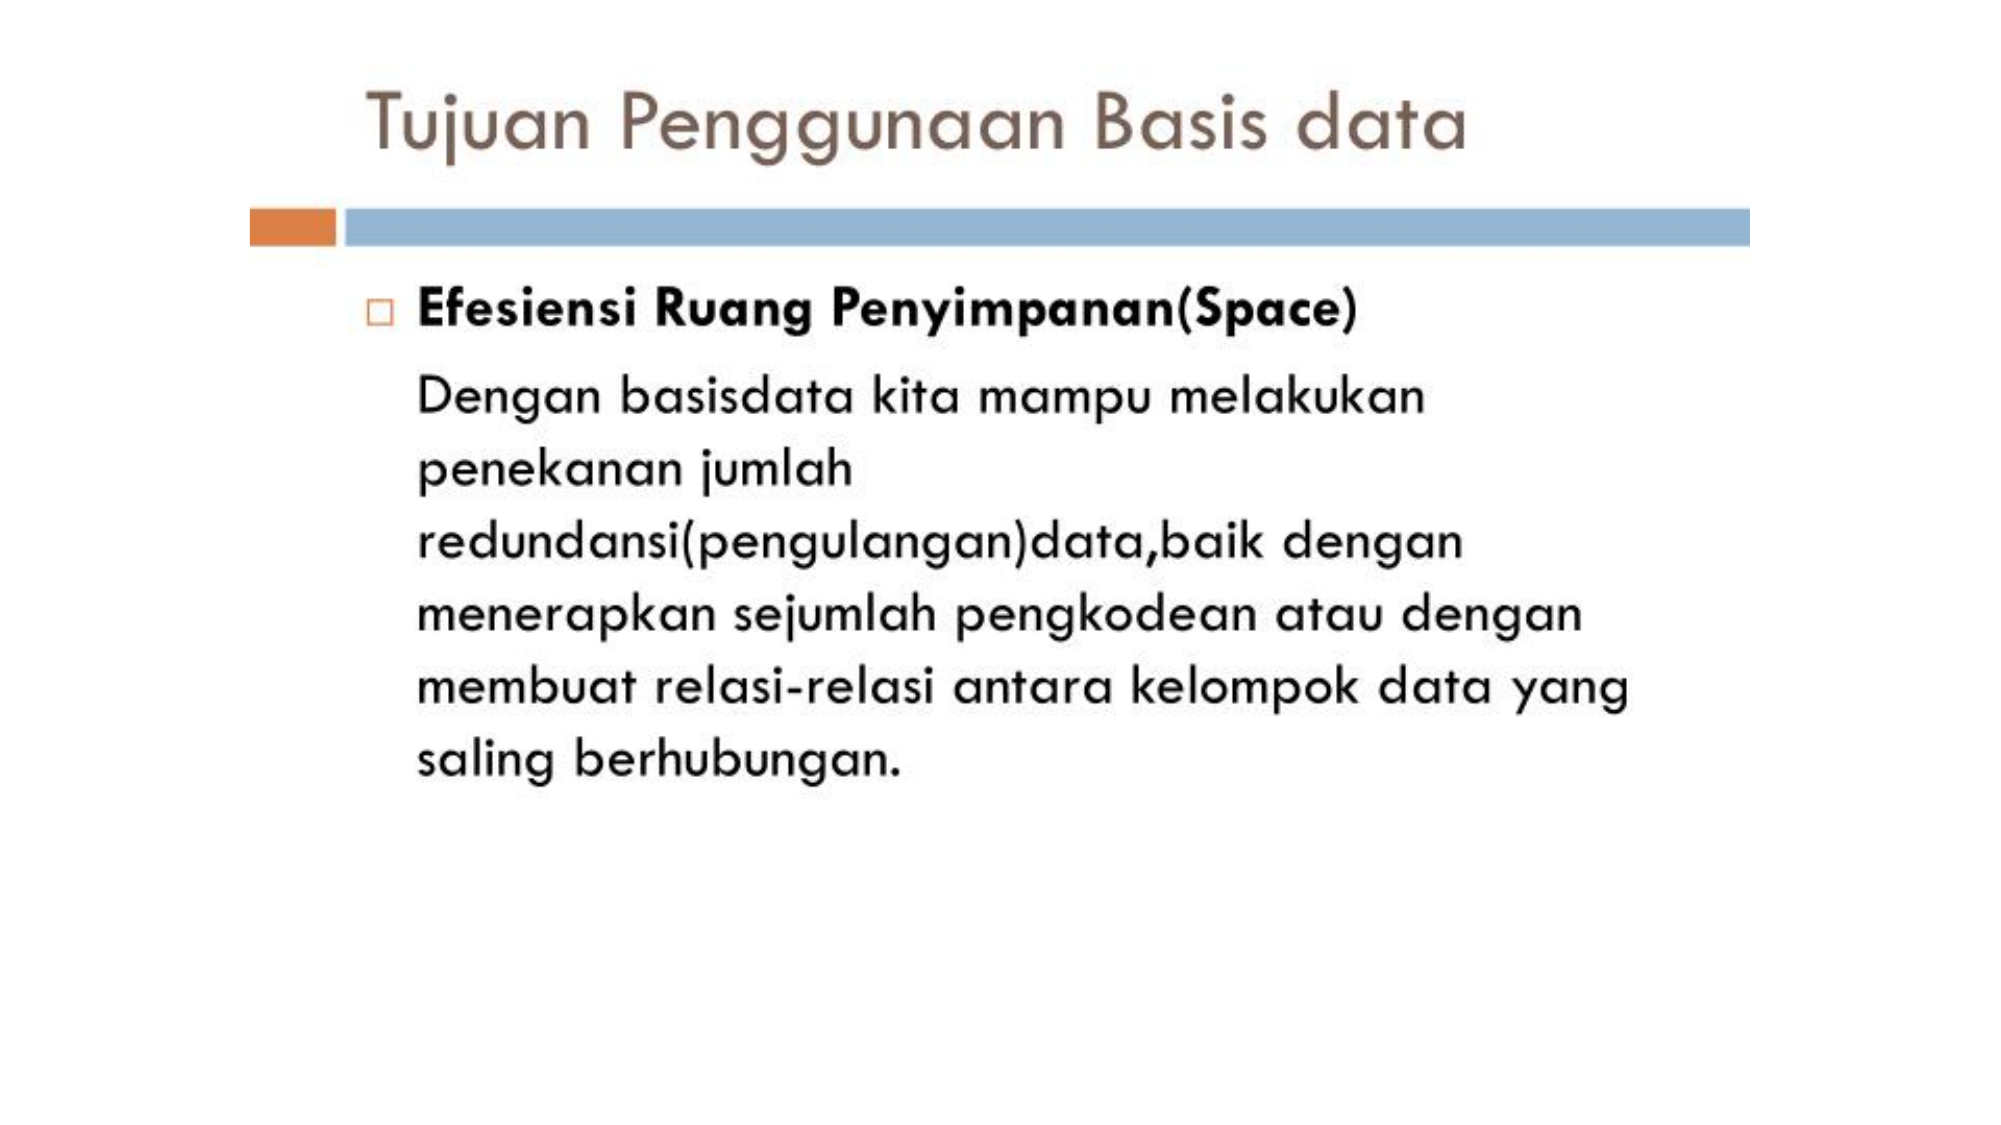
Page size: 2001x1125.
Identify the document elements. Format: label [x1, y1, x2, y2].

picture [249, 0, 1750, 1030]
